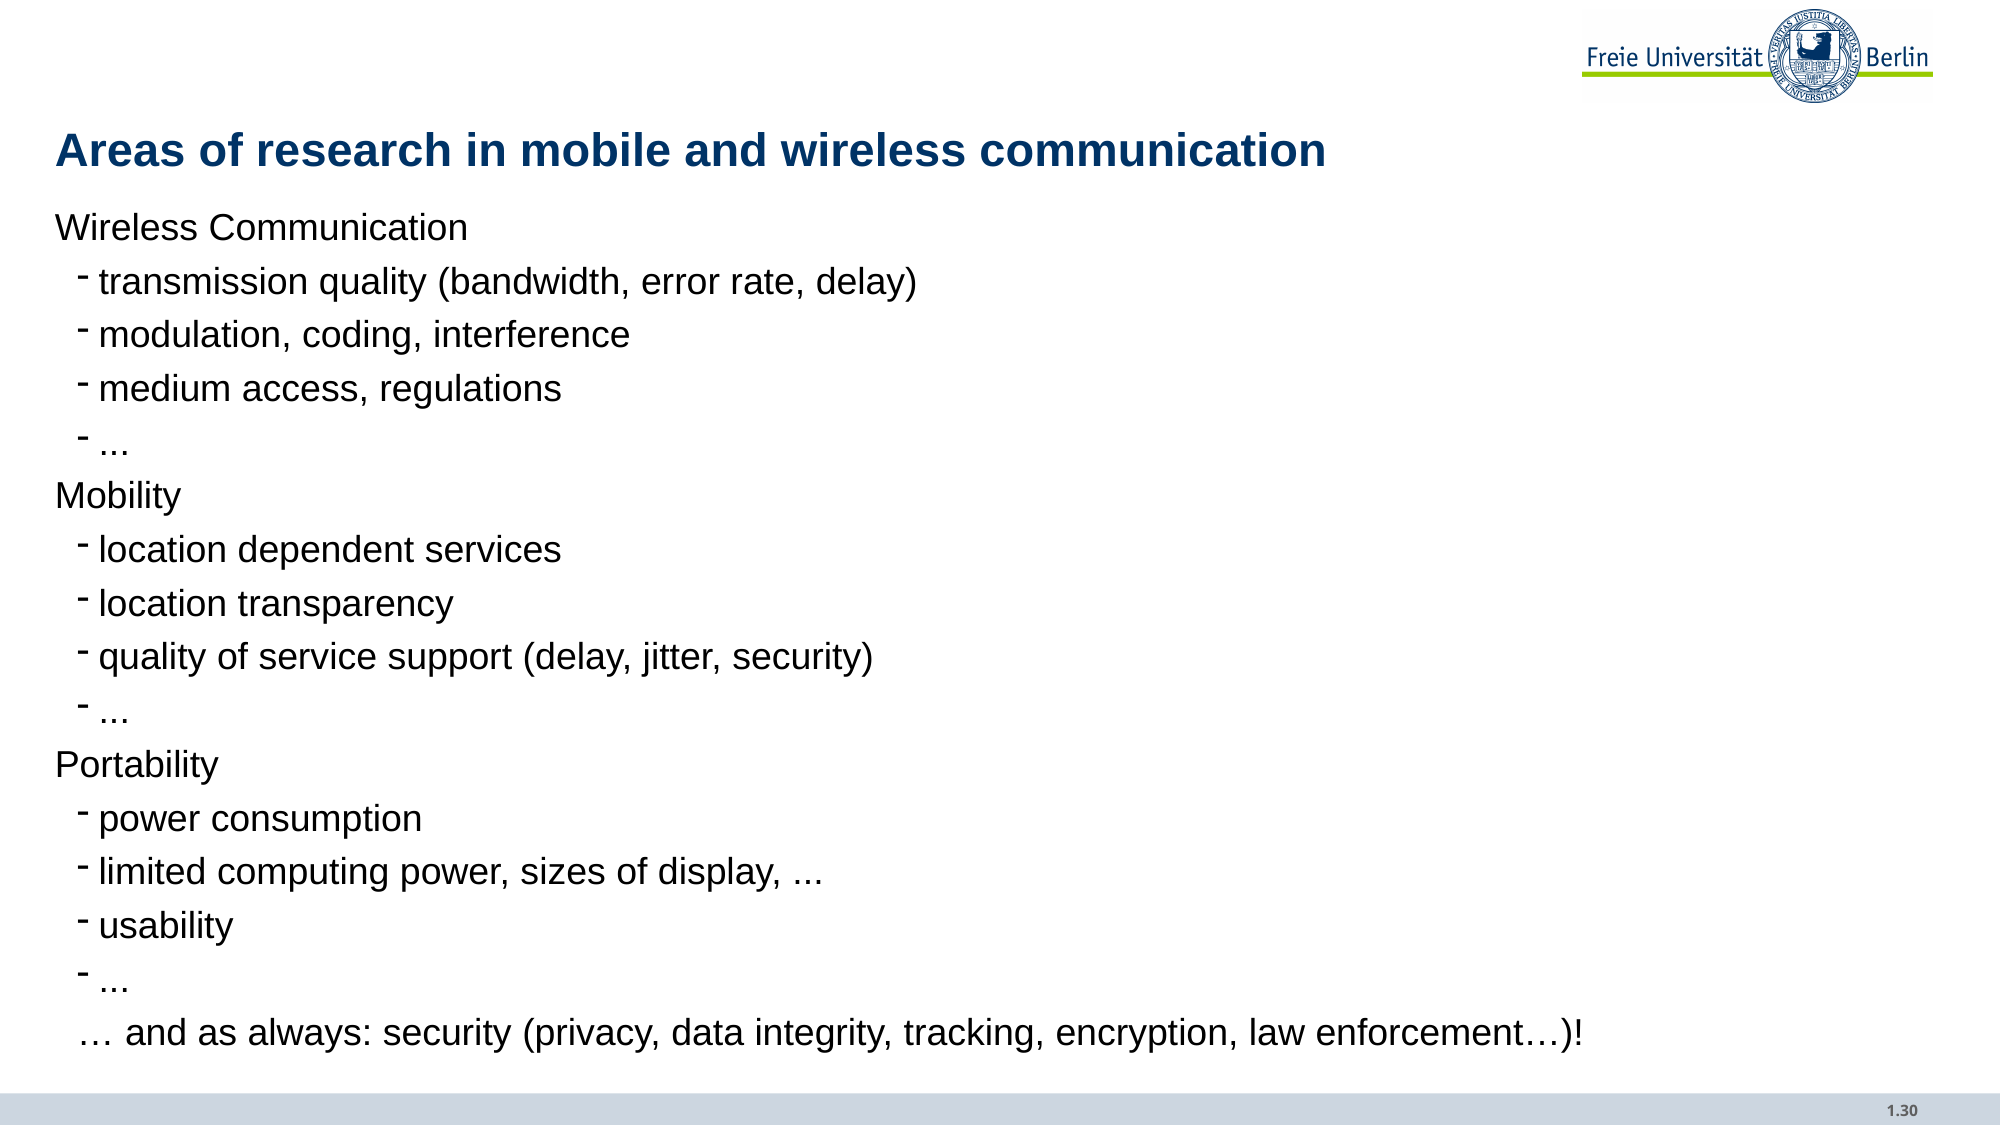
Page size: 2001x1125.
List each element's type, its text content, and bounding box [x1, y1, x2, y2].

list Wireless Communication transmission quality (bandwidth, error rate, delay) modulation, coding, interference medium access, regulations ... Mobility location dependent services location transparency quality of service support (delay, jitter, security) ... Portability power consumption limited computing power, sizes of display, ... usability ... … and as always: security (privacy, data integrity, tracking, encryption, law enforcement…)! [54, 201, 1946, 1064]
picture [1582, 9, 1933, 103]
title Areas of research in mobile and wireless communication [54, 117, 1946, 188]
